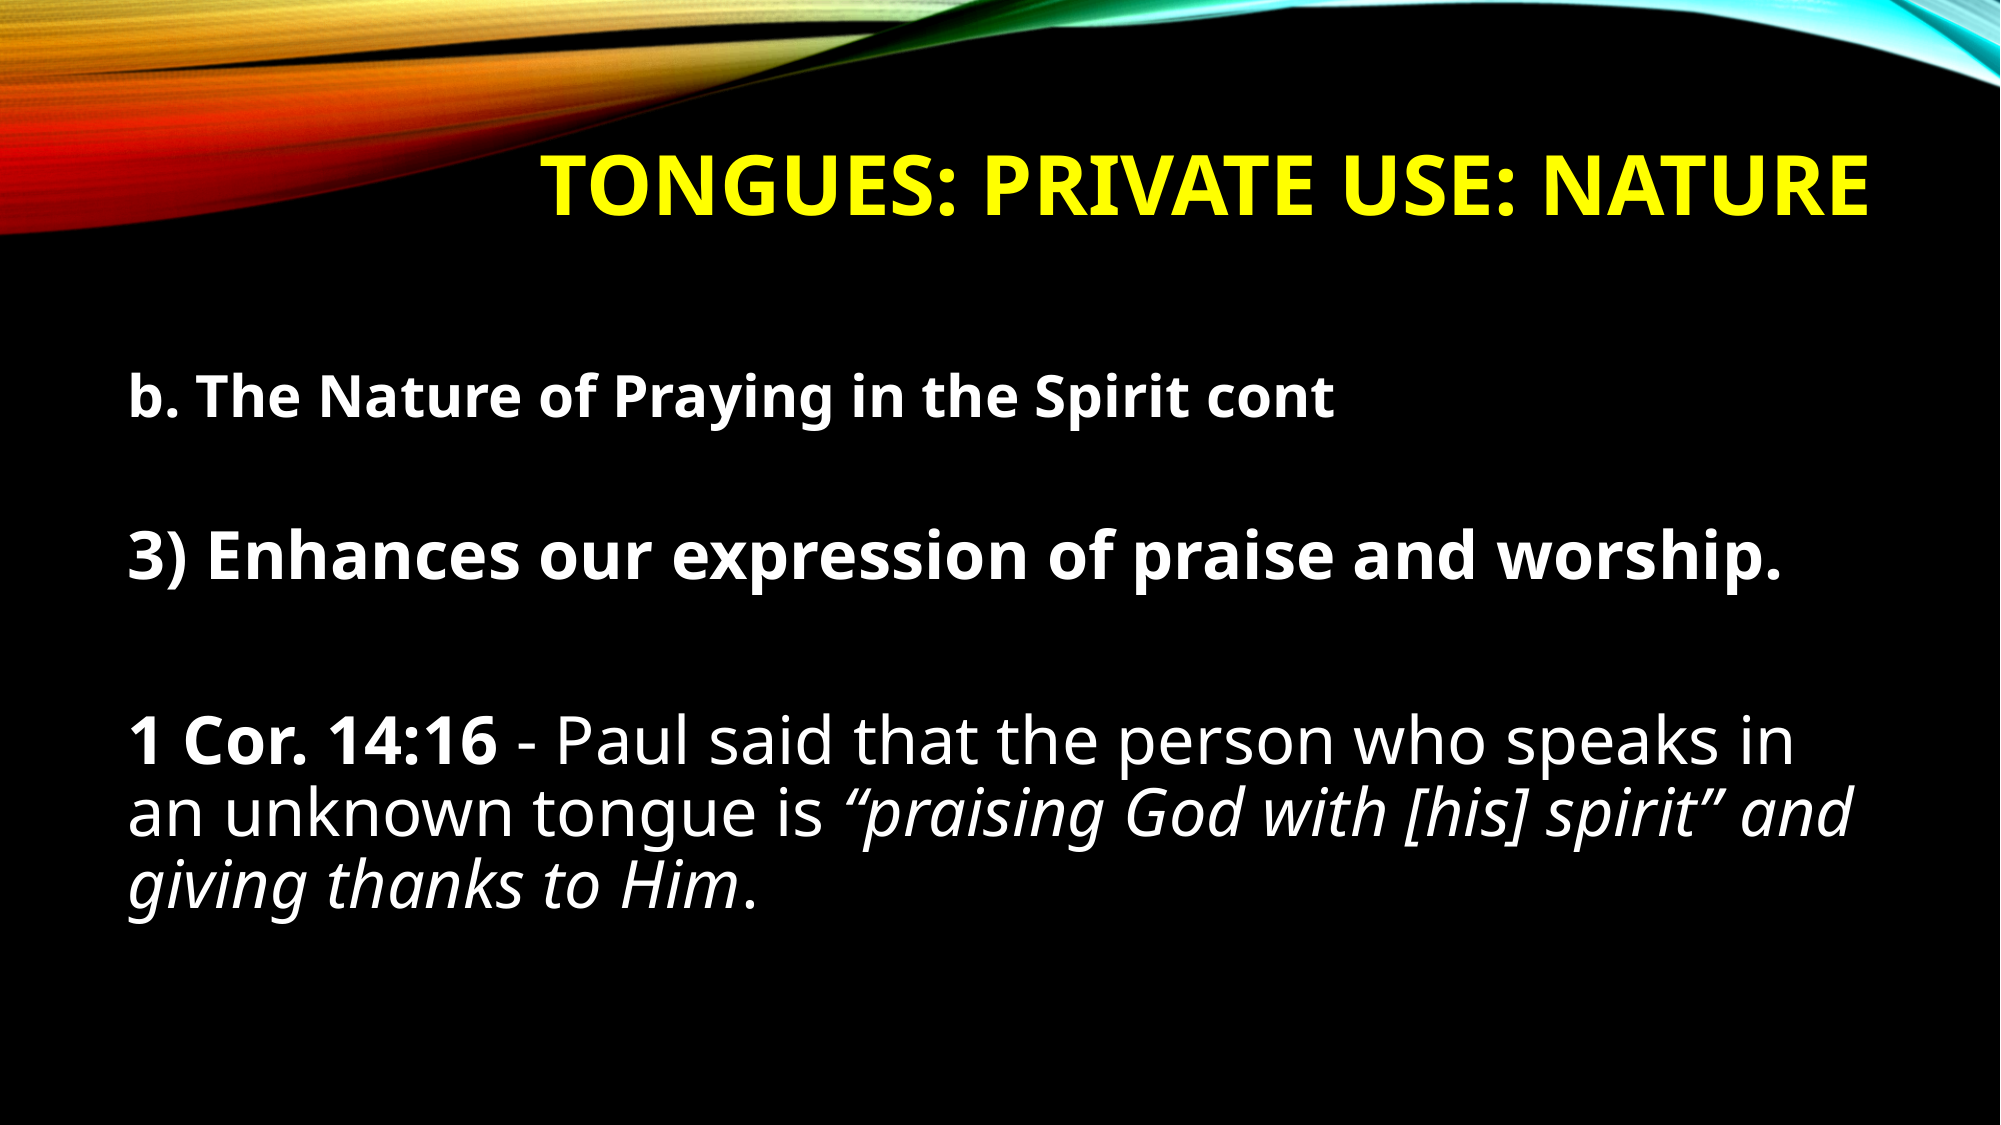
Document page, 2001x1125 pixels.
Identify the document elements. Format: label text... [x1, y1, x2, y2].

list b. The Nature of Praying in the Spirit cont 3) Enhances our expression of praise and worship. 1 Cor. 14:16 - Paul said that the person who speaks in an unknown tongue is “praising God with [his] spirit” and giving thanks to Him. [112, 360, 1888, 1021]
title Tongues: private use: nature [474, 125, 1888, 252]
picture [0, 0, 2000, 237]
